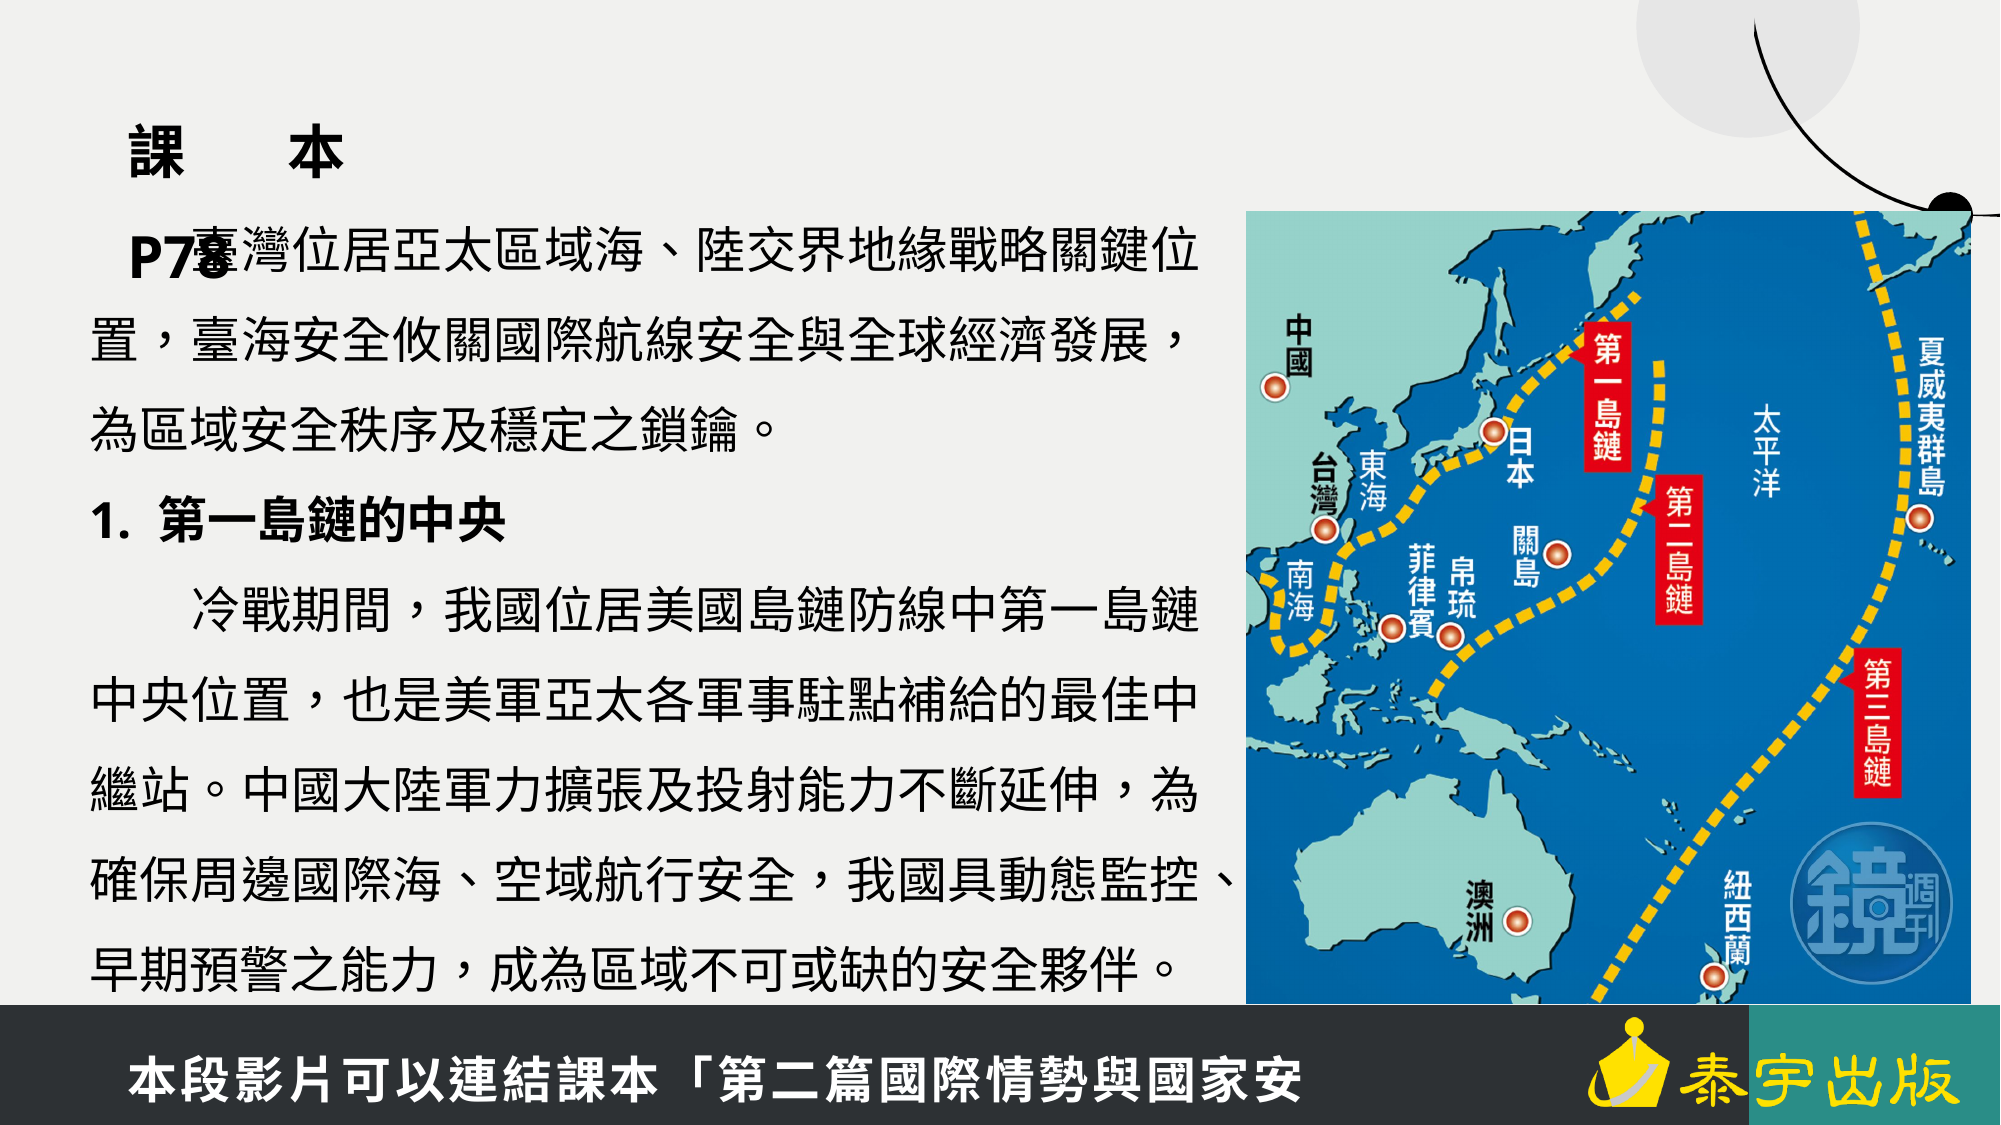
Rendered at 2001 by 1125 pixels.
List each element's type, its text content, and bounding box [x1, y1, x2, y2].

text_box 課本P78 [112, 73, 375, 298]
text_box 本段影片可以連結課本「第二篇國際情勢與國家安全」 [112, 1010, 1319, 1125]
picture [1588, 1017, 1960, 1107]
text_box 臺灣位居亞太區域海、陸交界地緣戰略關鍵位置，臺海安全攸關國際航線安全與全球經濟發展，為區域安全秩序及穩定之鎖鑰。 1. 第一島鏈的中央 冷戰期間，我國位居美國島鏈防線中第一島鏈中央位置，也是美軍亞太各軍事駐點補給的最佳中繼站。中國大陸軍力擴張及投射能力不斷延伸，為確保周邊國際海、空域航行安全，我國具動態監控、早期預警之能力，成為區域不可或缺的安全夥伴。 [74, 181, 1216, 1007]
picture [1246, 0, 2001, 1004]
